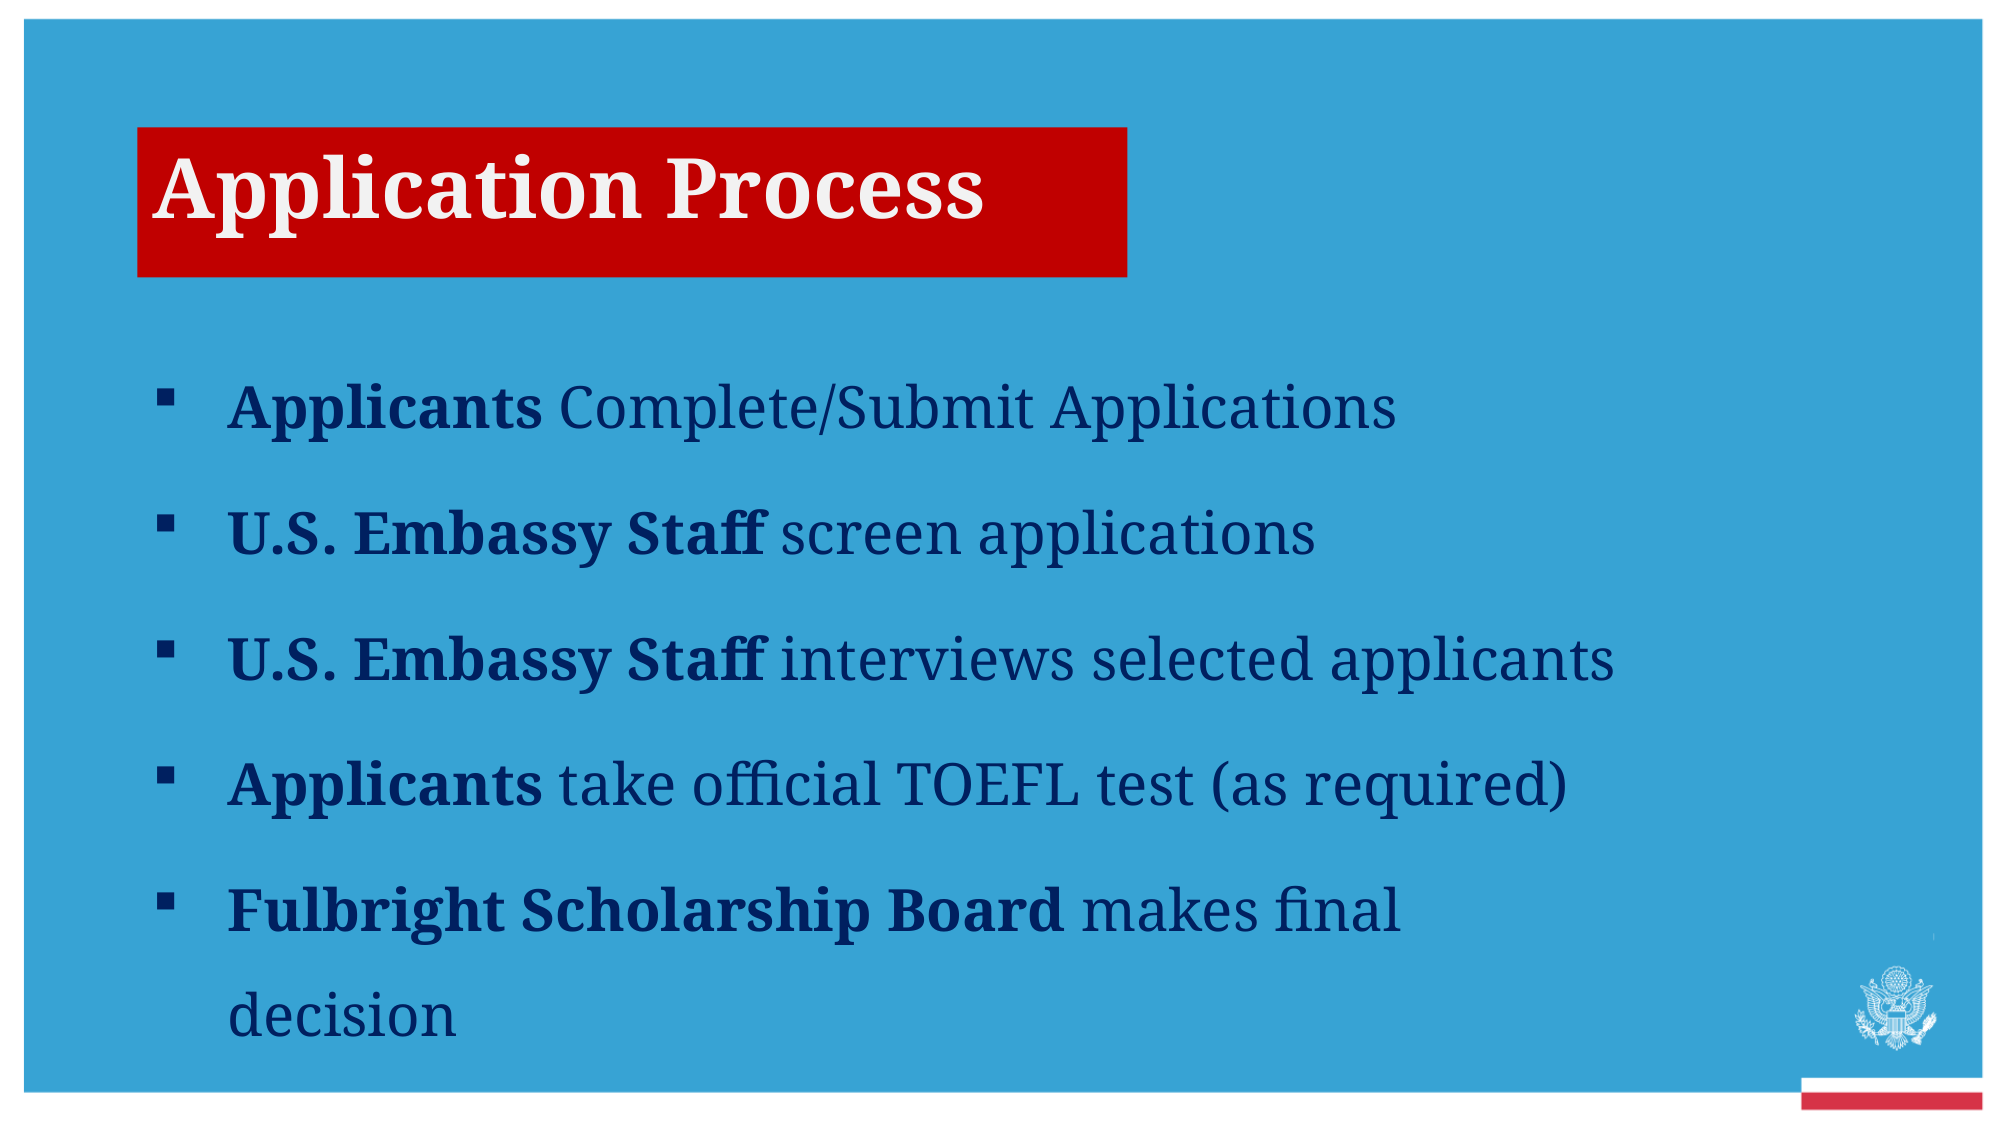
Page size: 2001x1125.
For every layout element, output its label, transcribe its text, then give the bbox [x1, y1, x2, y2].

picture [0, 0, 2001, 1125]
list Applicants Complete/Submit Applications U.S. Embassy Staff screen applications U.S. Embassy Staff interviews selected applicants Applicants take official TOEFL test (as required) Fulbright Scholarship Board makes final decision [137, 327, 1641, 941]
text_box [137, 127, 1128, 278]
